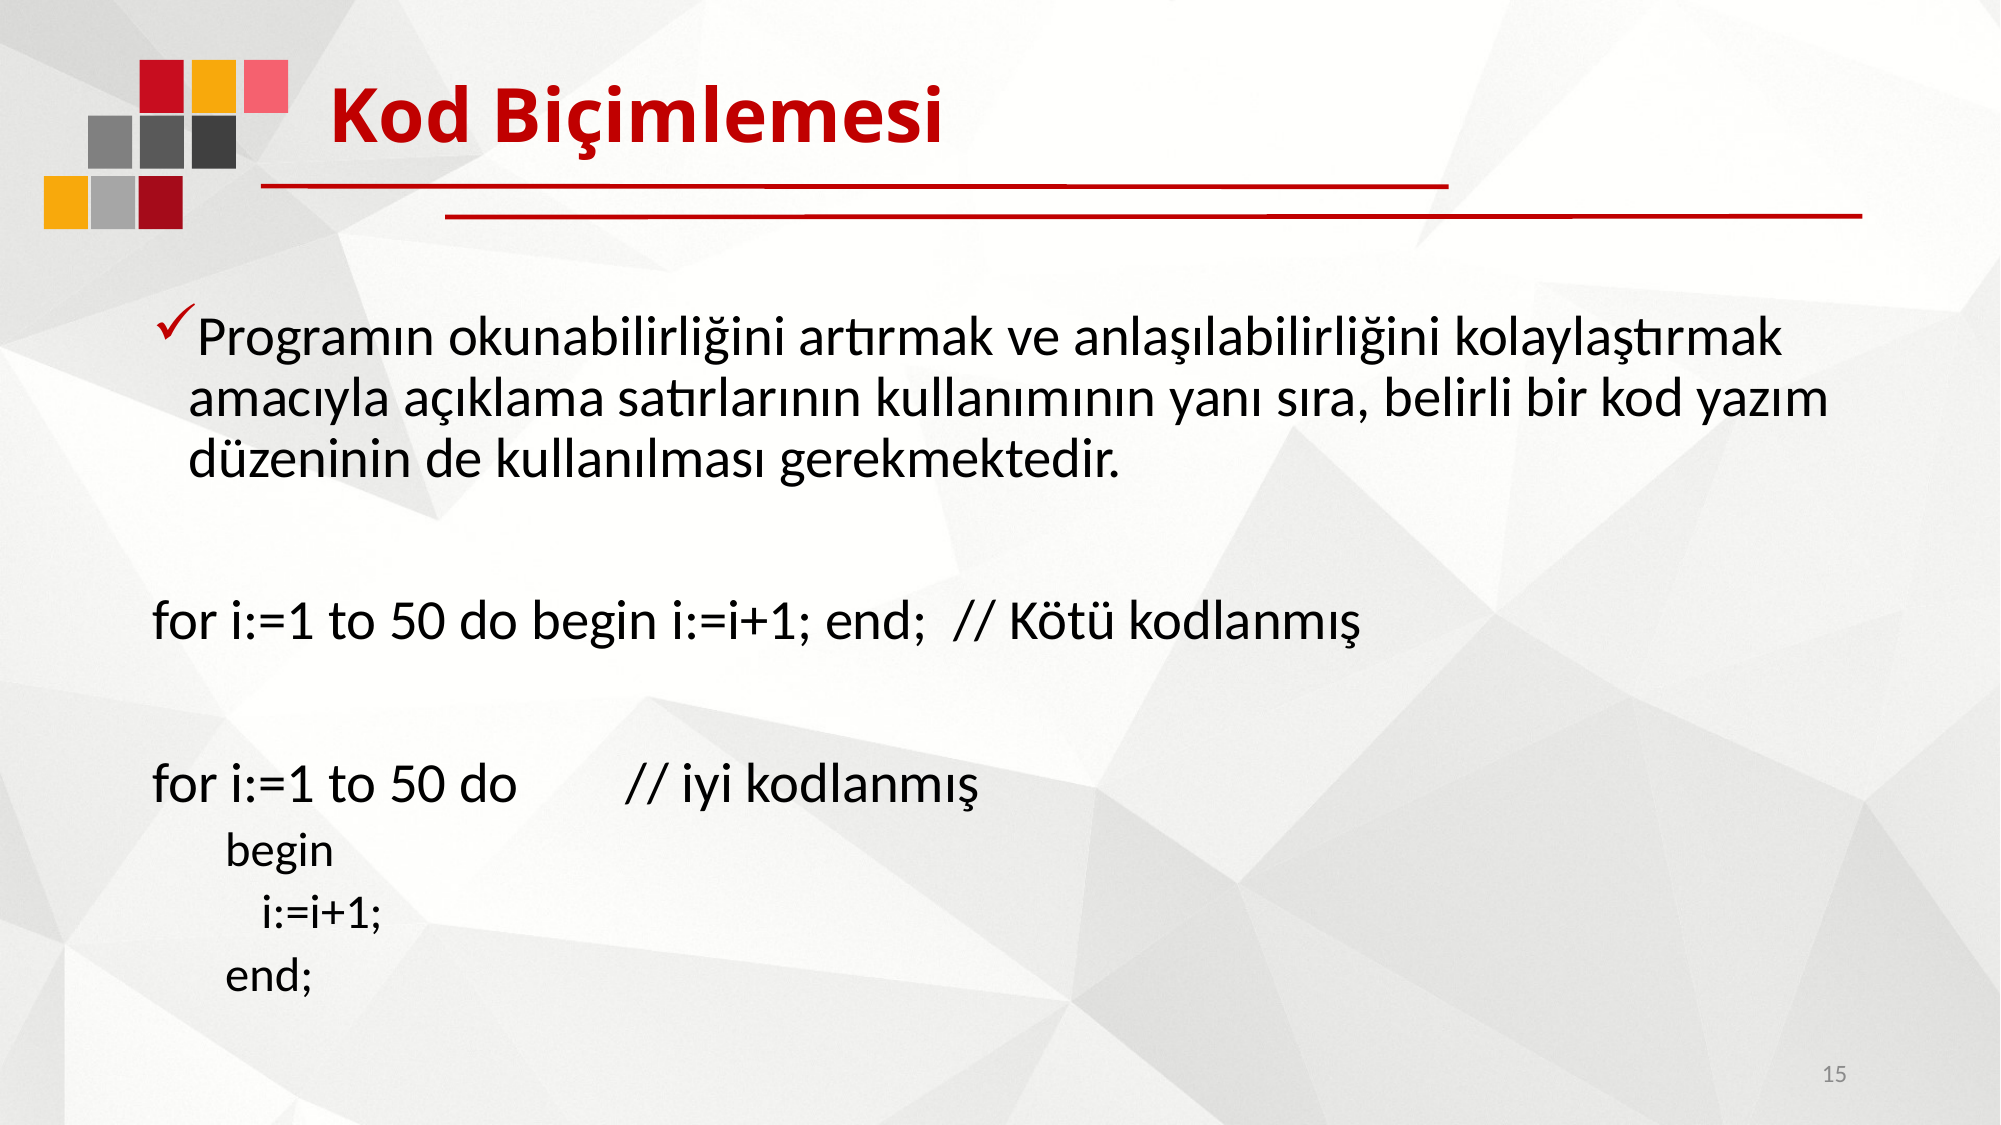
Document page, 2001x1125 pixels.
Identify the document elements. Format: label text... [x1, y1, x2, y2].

slide_number 15 [1412, 1042, 1863, 1103]
picture [0, 0, 2001, 1125]
title Kod Biçimlemesi [313, 59, 1863, 177]
list Programın okunabilirliğini artırmak ve anlaşılabilirliğini kolaylaştırmak amacıyla açıklama satırlarının kullanımının yanı sıra, belirli bir kod yazım düzeninin de kullanılması gerekmektedir. for i:=1 to 50 do begin i:=i+1; end; // Kötü kodlanmış for i:=1 to 50 do // iyi kodlanmış begin i:=i+1; end; [137, 299, 1863, 1014]
